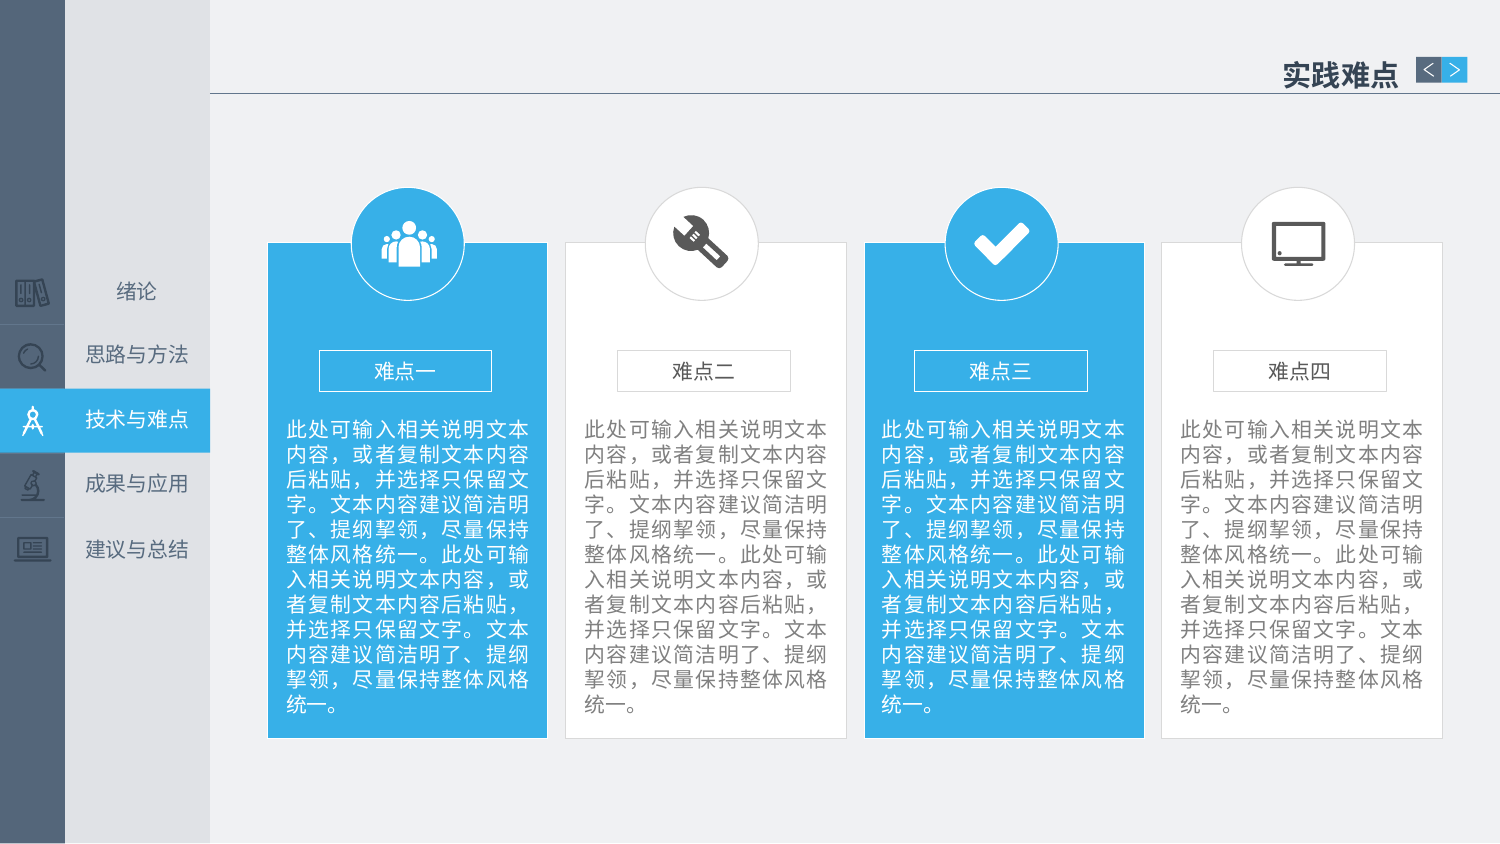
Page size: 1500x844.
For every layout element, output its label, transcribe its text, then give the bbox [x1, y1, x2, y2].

text_box 难点二 [616, 349, 792, 393]
text_box [417, 230, 428, 240]
text_box [17, 343, 47, 372]
text_box 此处可输入相关说明文本内容，或者复制文本内容后粘贴，并选择只保留文字。文本内容建议简洁明了、提纲挈领，尽量保持整体风格统一。此处可输入相关说明文本内容，或者复制文本内容后粘贴，并选择只保留文字。文本内容建议简洁明了、提纲挈领，尽量保持整体风格统一。 [584, 416, 828, 717]
text_box 此处可输入相关说明文本内容，或者复制文本内容后粘贴，并选择只保留文字。文本内容建议简洁明了、提纲挈领，尽量保持整体风格统一。此处可输入相关说明文本内容，或者复制文本内容后粘贴，并选择只保留文字。文本内容建议简洁明了、提纲挈领，尽量保持整体风格统一。 [881, 416, 1125, 717]
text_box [1415, 56, 1440, 83]
text_box 绪论 [101, 271, 173, 311]
text_box [391, 230, 401, 240]
text_box [267, 242, 548, 739]
text_box 建议与总结 [70, 529, 204, 569]
text_box 思路与方法 [70, 334, 204, 374]
text_box 此处可输入相关说明文本内容，或者复制文本内容后粘贴，并选择只保留文字。文本内容建议简洁明了、提纲挈领，尽量保持整体风格统一。此处可输入相关说明文本内容，或者复制文本内容后粘贴，并选择只保留文字。文本内容建议简洁明了、提纲挈领，尽量保持整体风格统一。 [1180, 416, 1424, 717]
text_box [381, 236, 437, 267]
text_box [20, 470, 46, 502]
text_box [428, 235, 435, 243]
text_box 难点三 [913, 349, 1089, 393]
text_box [945, 187, 1059, 301]
text_box [351, 187, 465, 301]
text_box [13, 536, 52, 562]
text_box 此处可输入相关说明文本内容，或者复制文本内容后粘贴，并选择只保留文字。文本内容建议简洁明了、提纲挈领，尽量保持整体风格统一。此处可输入相关说明文本内容，或者复制文本内容后粘贴，并选择只保留文字。文本内容建议简洁明了、提纲挈领，尽量保持整体风格统一。 [286, 416, 530, 717]
text_box 技术与难点 [70, 399, 204, 439]
text_box [1241, 187, 1355, 301]
text_box [22, 405, 44, 437]
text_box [1441, 56, 1468, 83]
text_box 成果与应用 [70, 463, 204, 503]
text_box [565, 242, 847, 739]
text_box [0, 386, 212, 455]
text_box [1271, 221, 1326, 266]
text_box [645, 187, 759, 301]
text_box [974, 222, 1030, 266]
text_box [673, 215, 729, 269]
text_box [864, 242, 1145, 739]
text_box [1161, 242, 1443, 739]
text_box [15, 278, 50, 308]
text_box [402, 220, 417, 235]
text_box 难点四 [1212, 349, 1388, 393]
text_box [383, 235, 390, 243]
text_box 难点一 [317, 349, 494, 393]
text_box 实践难点 [962, 40, 1400, 93]
